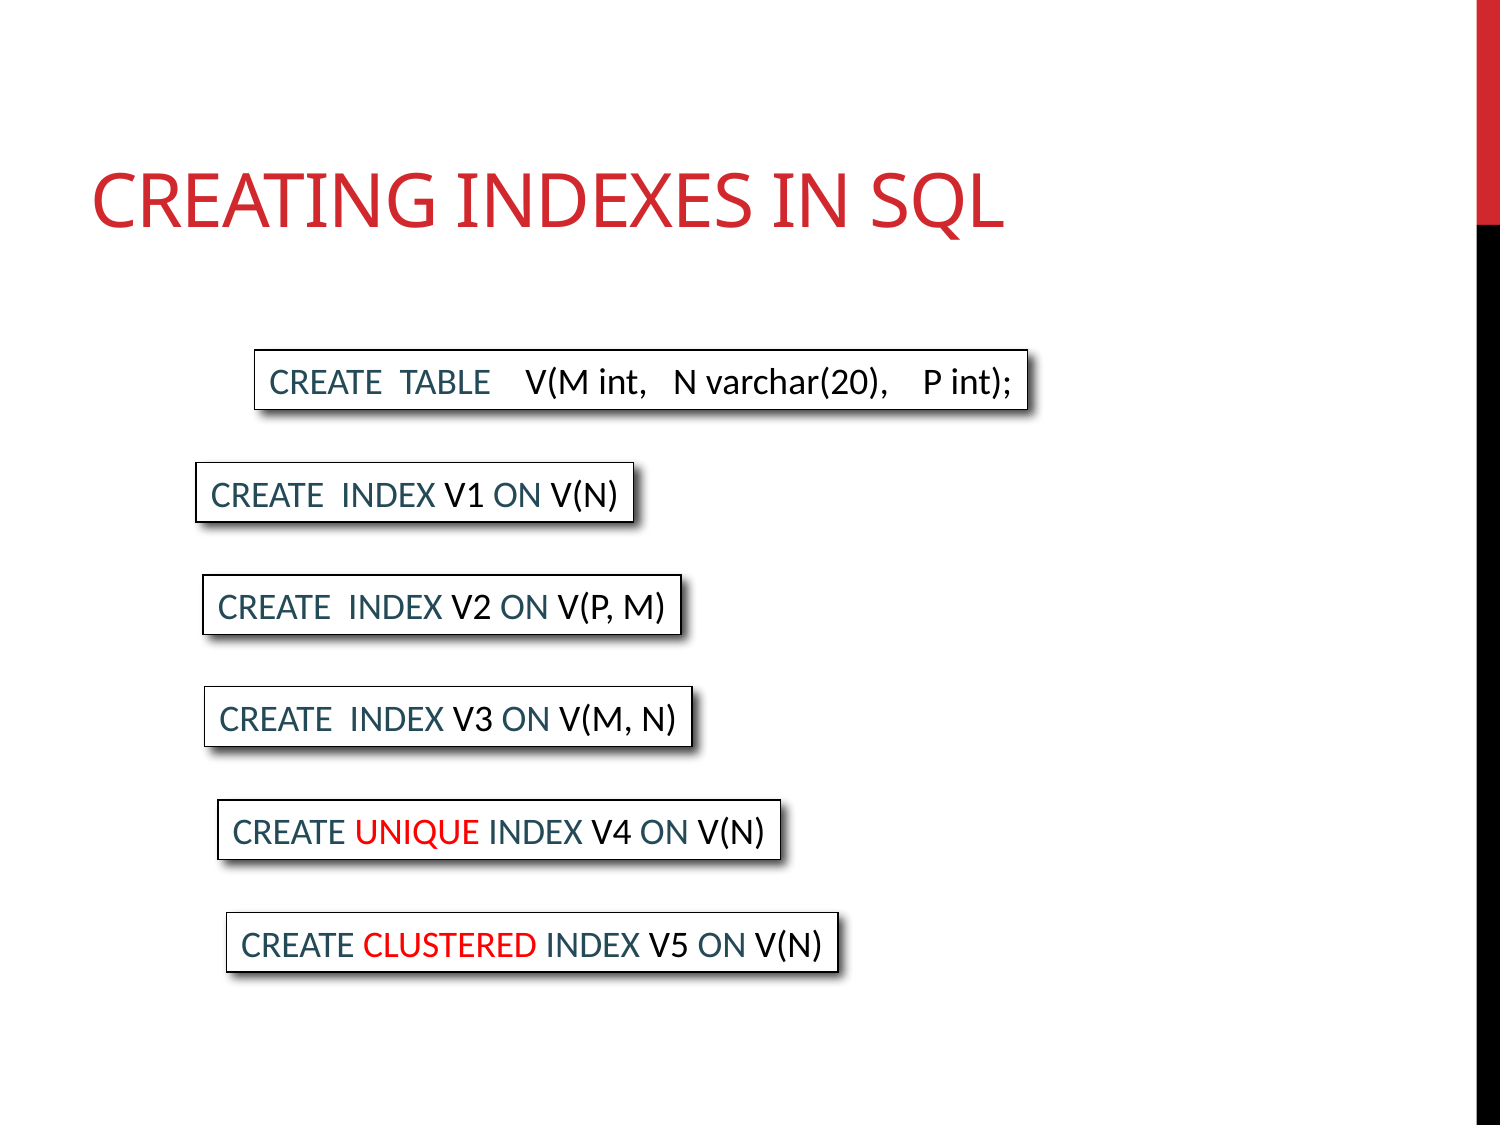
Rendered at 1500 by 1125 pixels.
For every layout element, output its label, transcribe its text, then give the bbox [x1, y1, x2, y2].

text_box CREATE UNIQUE INDEX V4 ON V(N) [217, 799, 781, 860]
text_box CREATE INDEX V3 ON V(M, N) [204, 686, 693, 747]
text_box CREATE TABLE V(M int, N varchar(20), P int); [254, 349, 1028, 410]
text_box CREATE INDEX V1 ON V(N) [196, 462, 634, 523]
text_box CREATE CLUSTERED INDEX V5 ON V(N) [226, 912, 838, 973]
text_box CREATE INDEX V2 ON V(P, M) [203, 574, 681, 635]
title Creating Indexes in SQL [75, 25, 1203, 250]
